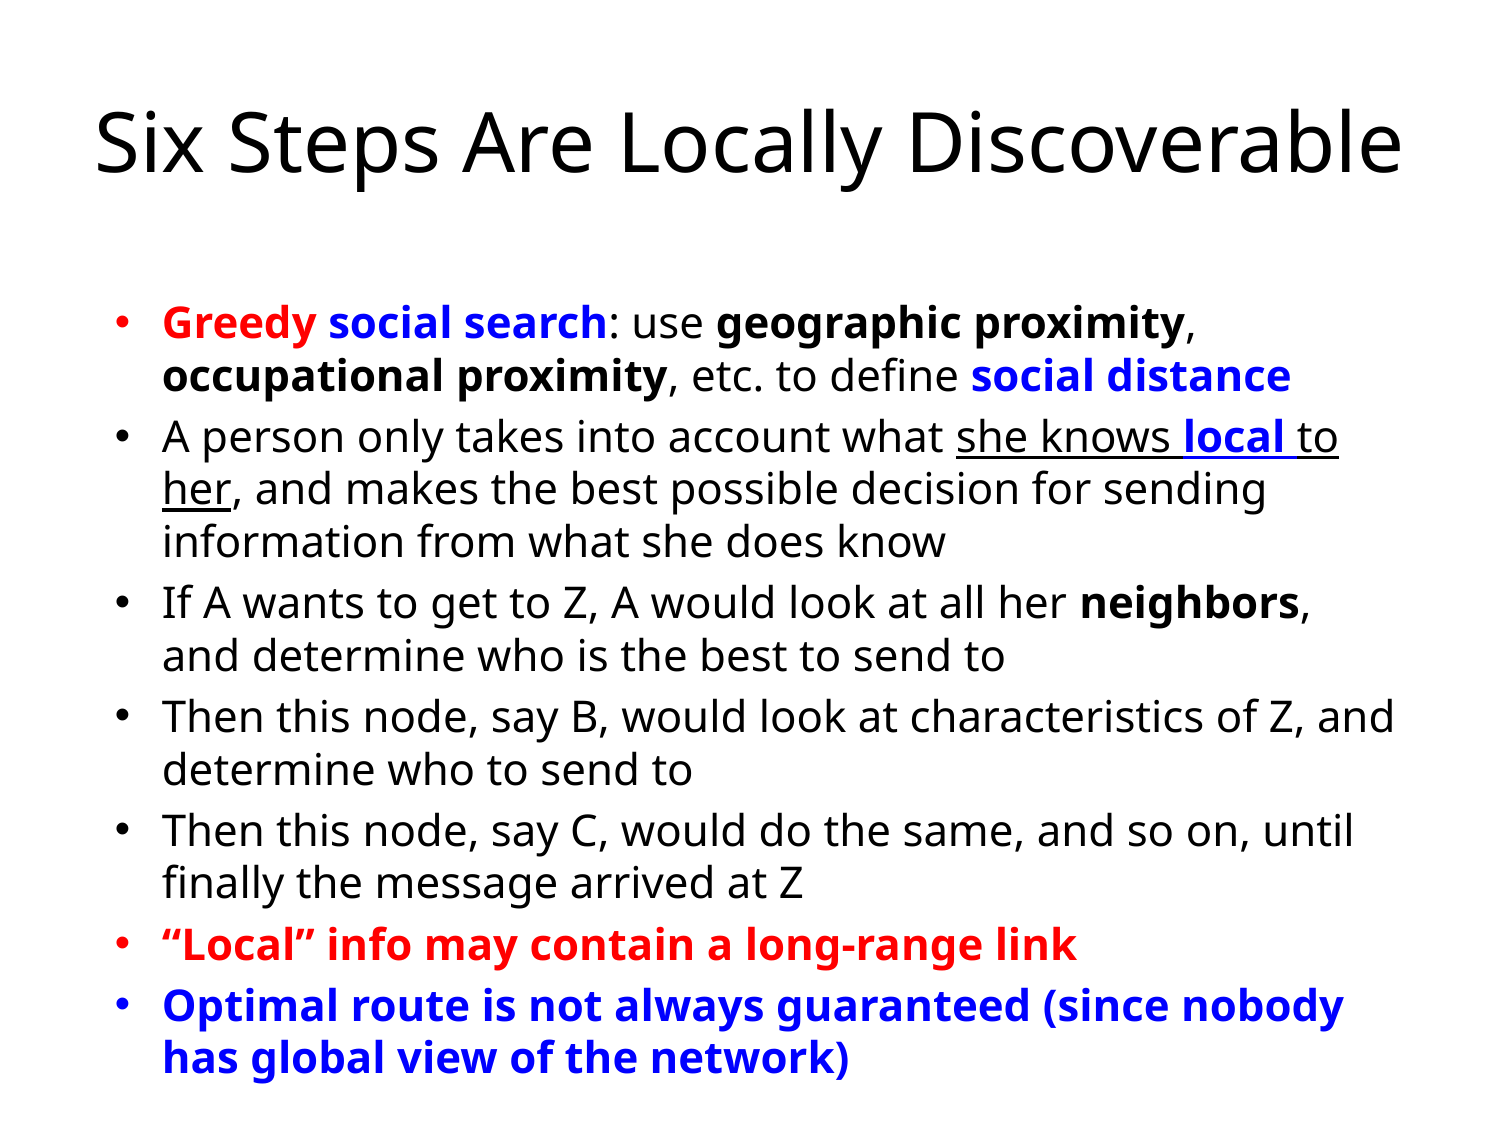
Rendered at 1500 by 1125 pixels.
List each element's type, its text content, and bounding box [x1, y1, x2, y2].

text_box [99, 567, 1000, 674]
list [75, 262, 1425, 1005]
title Six Steps Are Locally Discoverable [75, 45, 1425, 233]
text_box Greedy social search: use geographic proximity, occupational proximity, etc. to define social distance A person only takes into account what she knows local to her, and makes the best possible decision for sending information from what she does know If A wants to get to Z, A would look at all her neighbors, and determine who is the best to send to Then this node, say B, would look at characteristics of Z, and determine who to send to Then this node, say C, would do the same, and so on, until finally the message arrived at Z “Local” info may contain a long-range link Optimal route is not always guaranteed (since nobody has global view of the network) [99, 287, 1413, 563]
